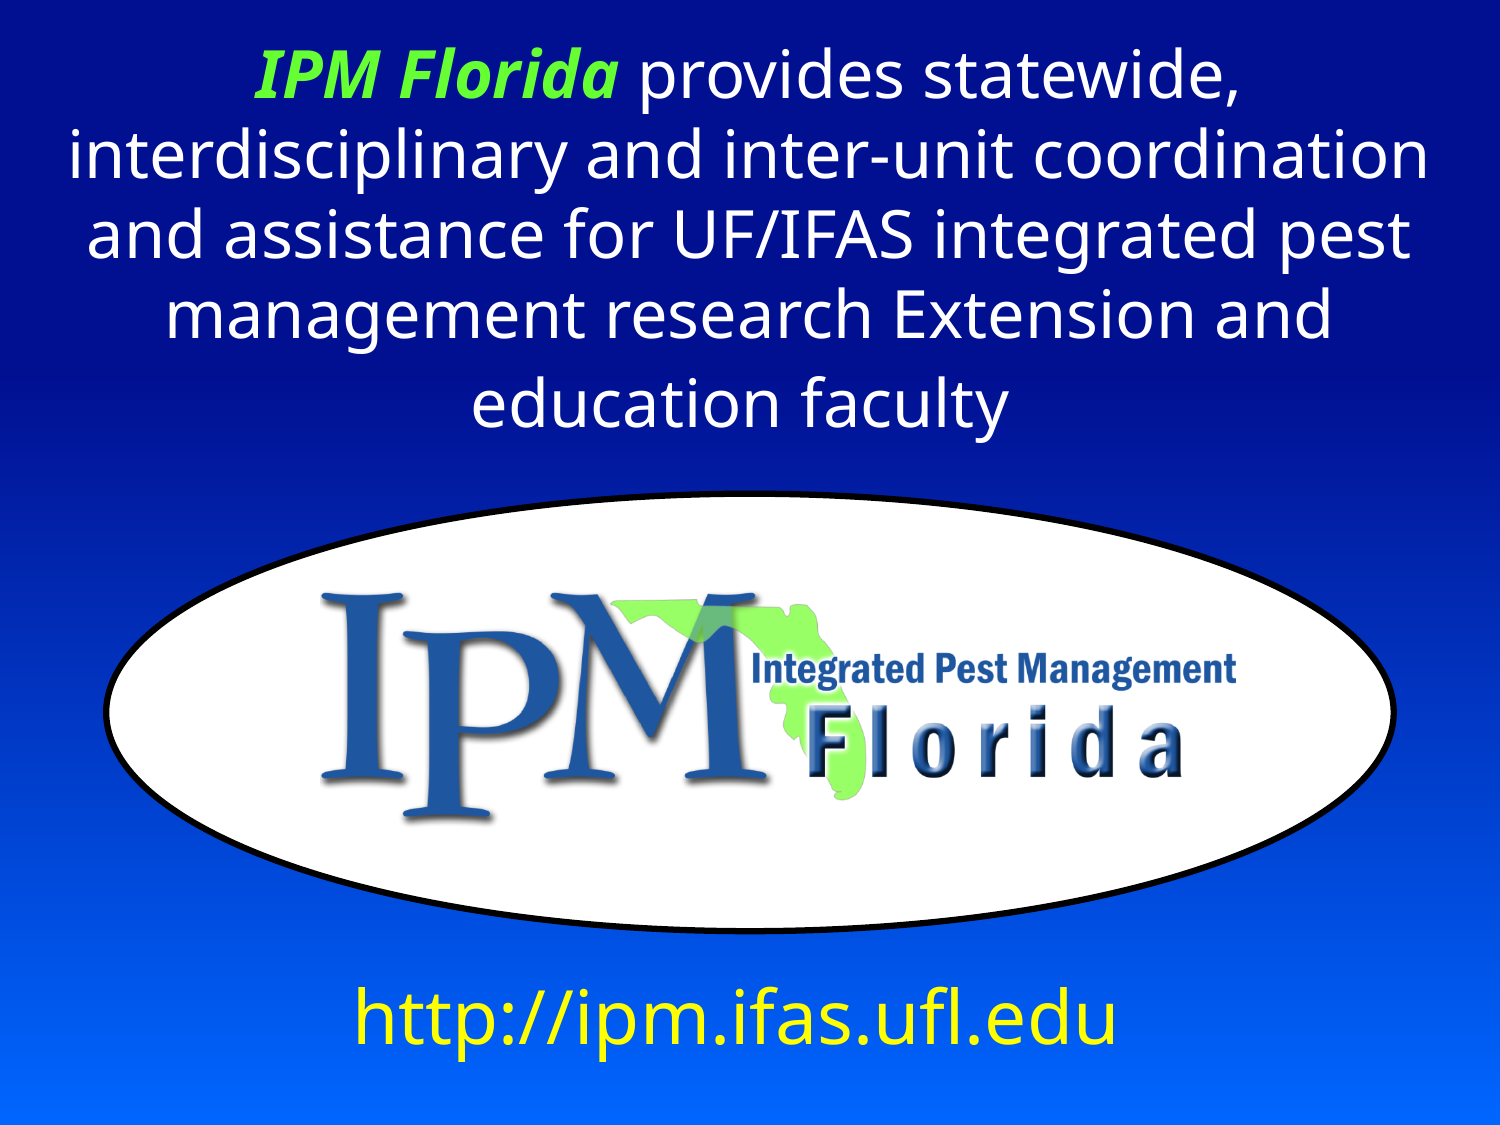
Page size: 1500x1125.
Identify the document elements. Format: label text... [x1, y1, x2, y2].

text_box IPM Florida provides statewide, interdisciplinary and inter-unit coordination and assistance for UF/IFAS integrated pest management research Extension and education faculty [0, 24, 1500, 450]
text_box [105, 493, 1394, 1069]
